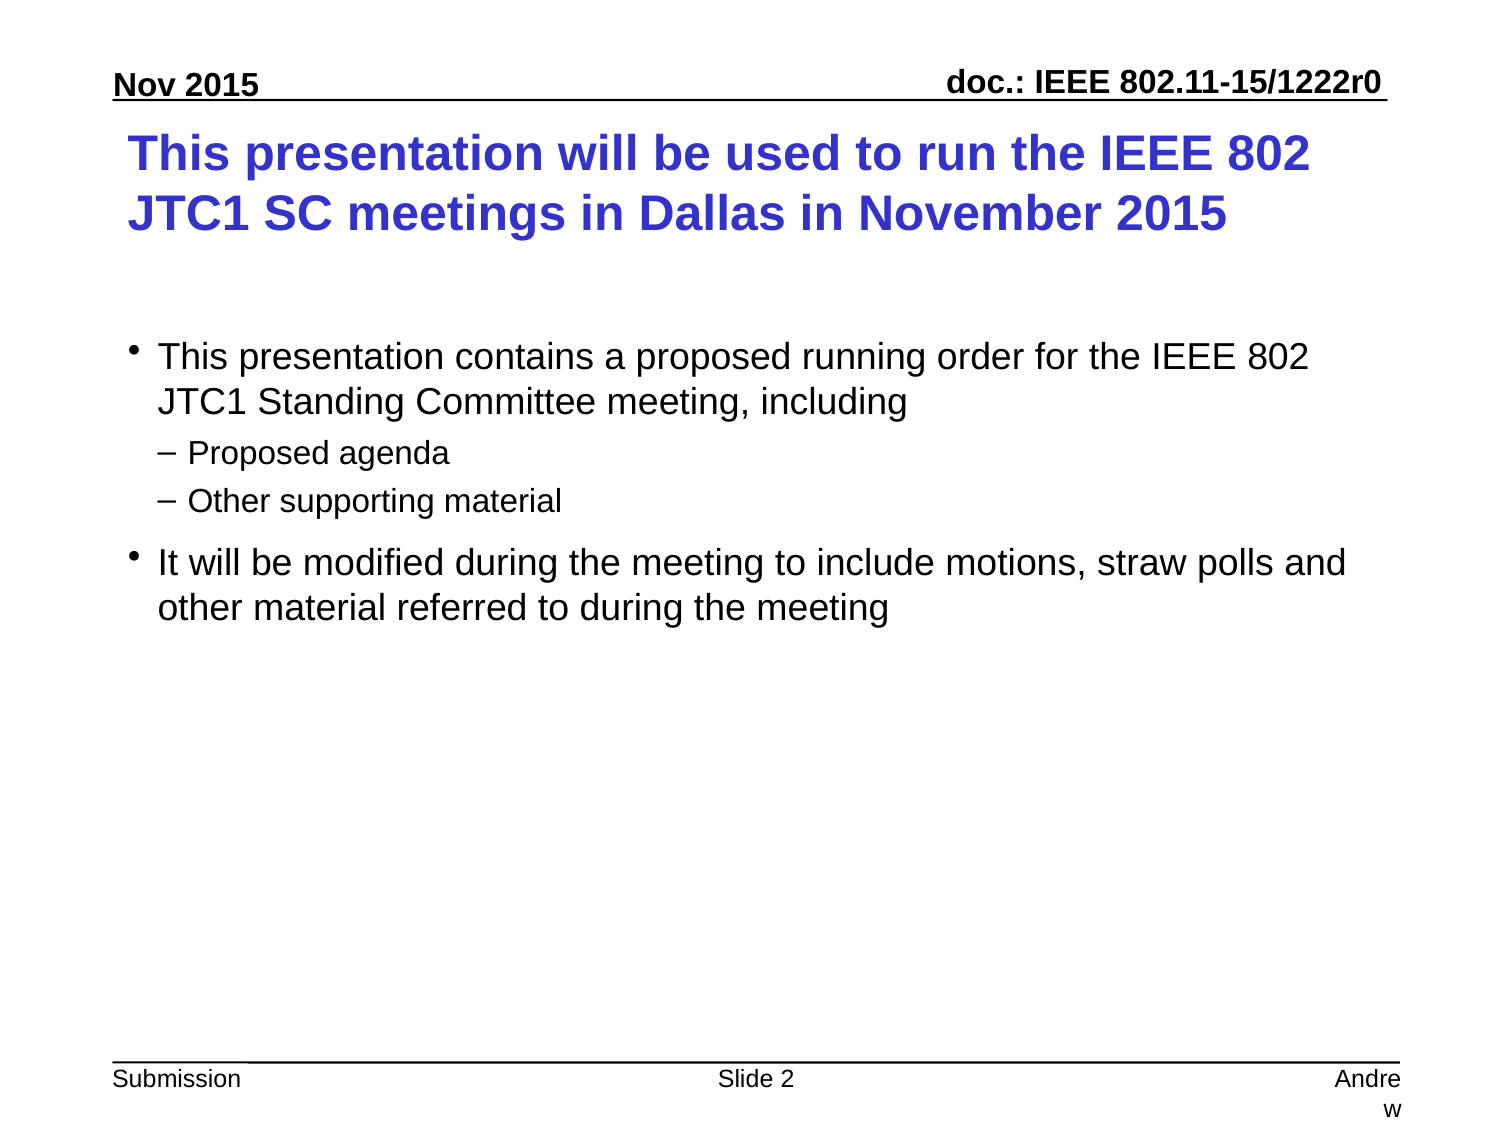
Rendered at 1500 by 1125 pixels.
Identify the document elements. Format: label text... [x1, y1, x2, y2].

title This presentation will be used to run the IEEE 802 JTC1 SC meetings in Dallas in November 2015 [112, 112, 1388, 288]
list This presentation contains a proposed running order for the IEEE 802 JTC1 Standing Committee meeting, including Proposed agenda Other supporting material It will be modified during the meeting to include motions, straw polls and other material referred to during the meeting [112, 324, 1388, 1000]
footer Andrew Myles, Cisco [1320, 1061, 1402, 1093]
slide_number Slide 2 [709, 1061, 803, 1093]
